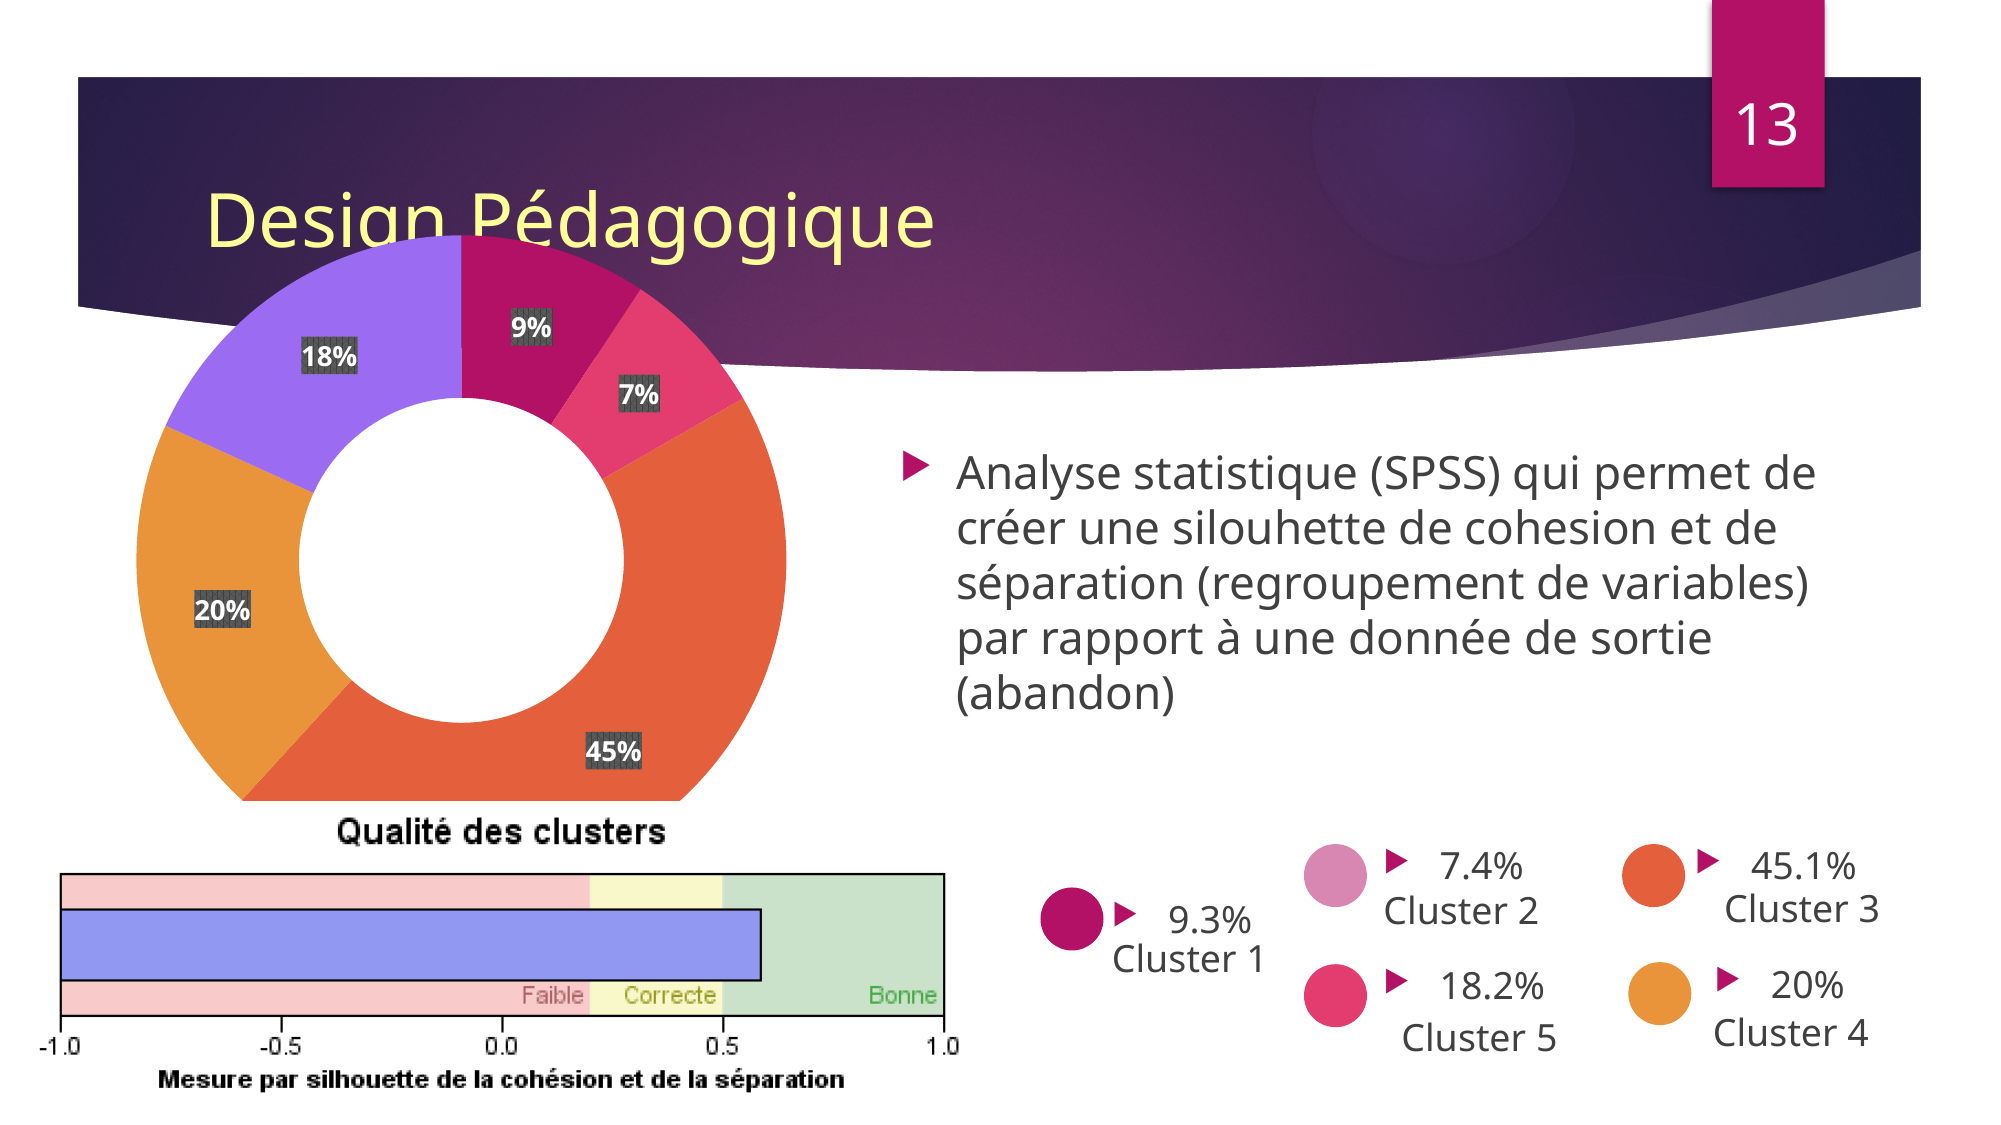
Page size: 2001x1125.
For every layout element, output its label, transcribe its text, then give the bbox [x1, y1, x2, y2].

text_box [1628, 962, 1692, 1026]
text_box 9.3% [1097, 888, 1360, 927]
text_box 18.2% [1368, 955, 1631, 1015]
text_box 20% [1699, 953, 1962, 1014]
picture [19, 801, 996, 1120]
text_box Cluster 3 [1709, 877, 1972, 938]
slide_number 13 [1698, 48, 1836, 175]
text_box 45.1% [1679, 835, 1943, 895]
text_box Cluster 4 [1698, 1001, 1961, 1062]
title Design Pédagogique [189, 159, 1627, 276]
text_box [1303, 964, 1368, 1028]
text_box 7.4% [1368, 835, 1631, 879]
text_box [1622, 844, 1686, 908]
text_box Cluster 1 [1097, 927, 1360, 988]
text_box [1303, 844, 1367, 908]
text_box Cluster 5 [1386, 1006, 1649, 1067]
text_box Analyse statistique (SPSS) qui permet de créer une silouhette de cohesion et de séparation (regroupement de variables) par rapport à une donnée de sortie (abandon) [885, 436, 1862, 780]
text_box [1040, 887, 1104, 951]
text_box Cluster 2 [1368, 879, 1631, 940]
chart [122, 192, 801, 801]
